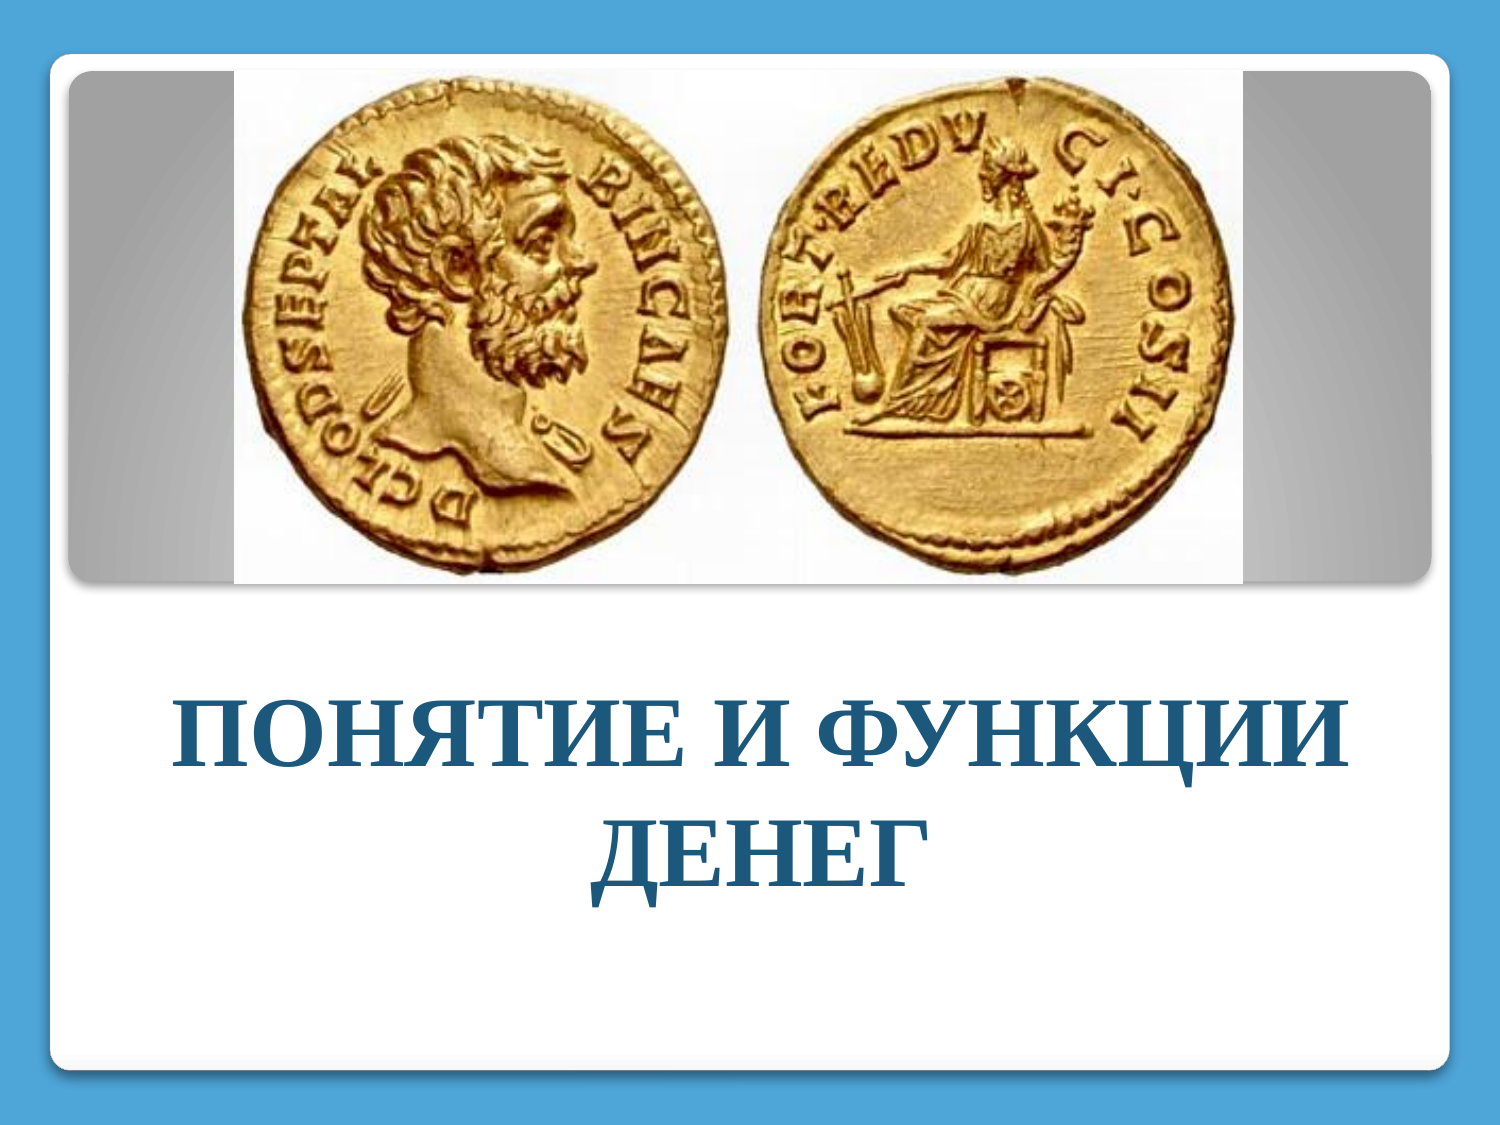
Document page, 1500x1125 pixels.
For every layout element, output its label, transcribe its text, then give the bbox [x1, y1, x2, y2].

title ПОНЯТИЕ И ФУНКЦИИ ДЕНЕГ [46, 691, 1477, 914]
picture [234, 70, 1243, 585]
